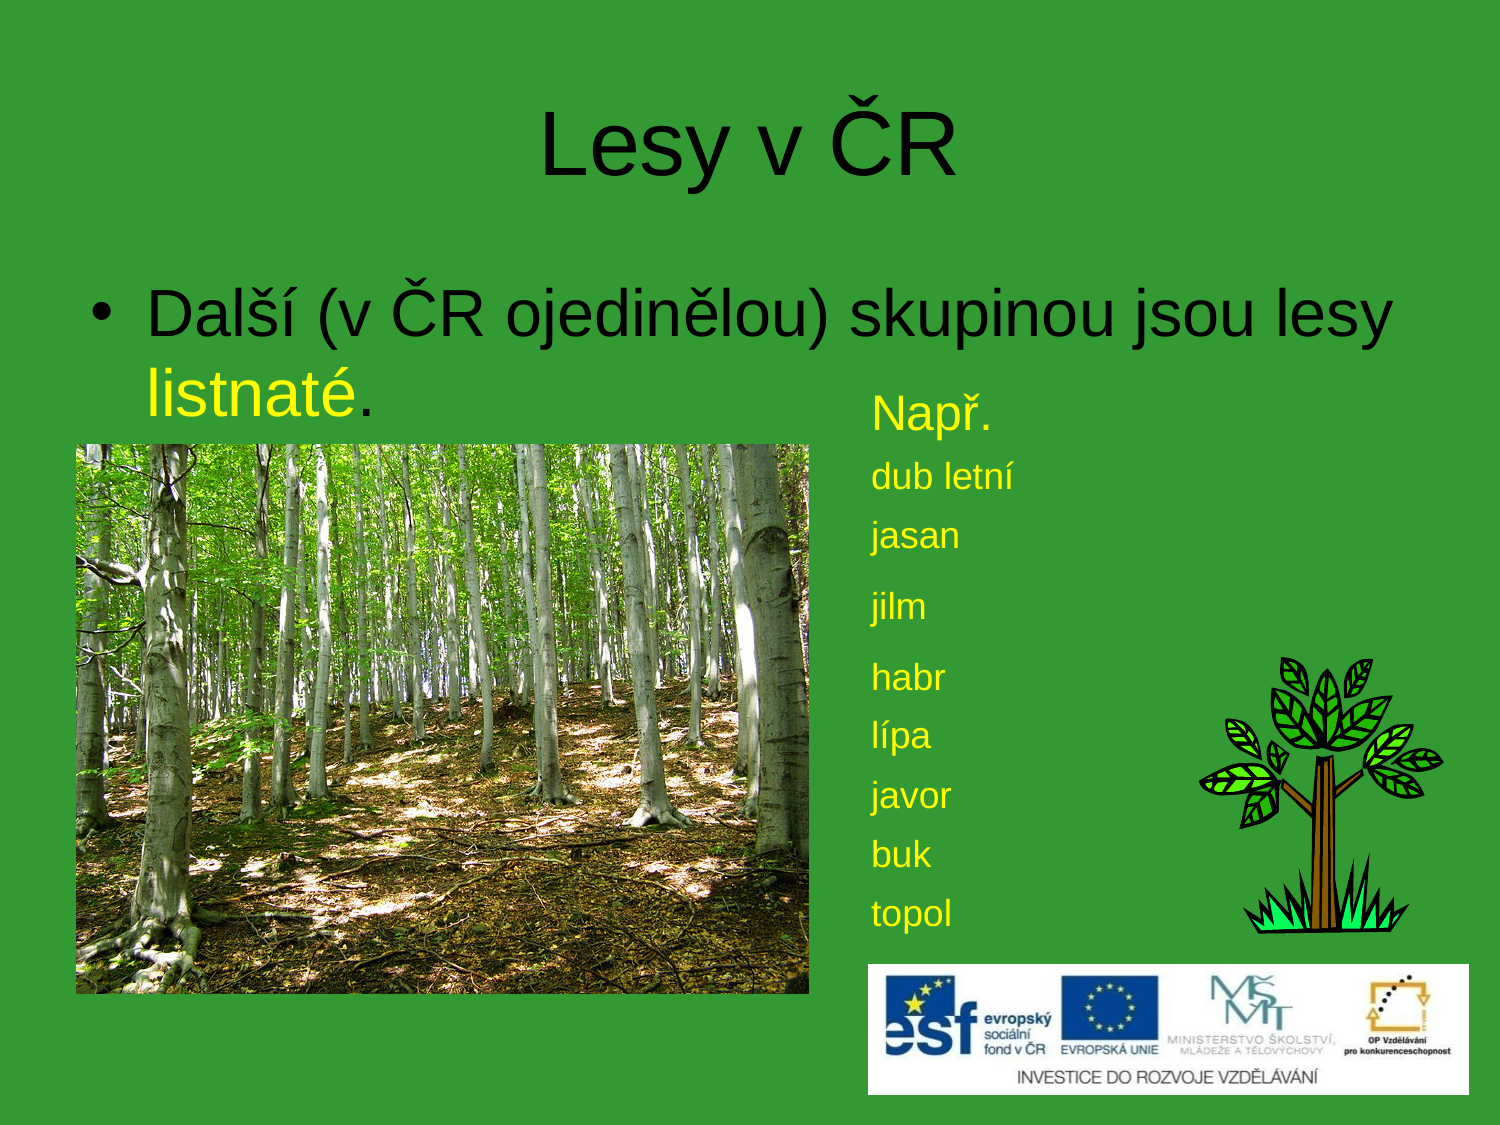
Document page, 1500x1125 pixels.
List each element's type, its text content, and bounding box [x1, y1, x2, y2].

picture [867, 963, 1469, 1095]
text_box Např. [856, 373, 1046, 444]
text_box jilm [856, 574, 1081, 634]
text_box habr [856, 645, 1164, 704]
picture [1198, 656, 1444, 934]
text_box javor [856, 763, 1105, 822]
text_box buk [856, 822, 1193, 882]
text_box jasan [856, 503, 1105, 564]
text_box lípa [856, 704, 1176, 764]
text_box topol [856, 881, 1093, 942]
title Lesy v ČR [75, 45, 1425, 233]
text_box dub letní [856, 444, 1164, 505]
list Další (v ČR ojedinělou) skupinou jsou lesy listnaté. [75, 262, 1425, 1005]
picture [76, 444, 810, 994]
